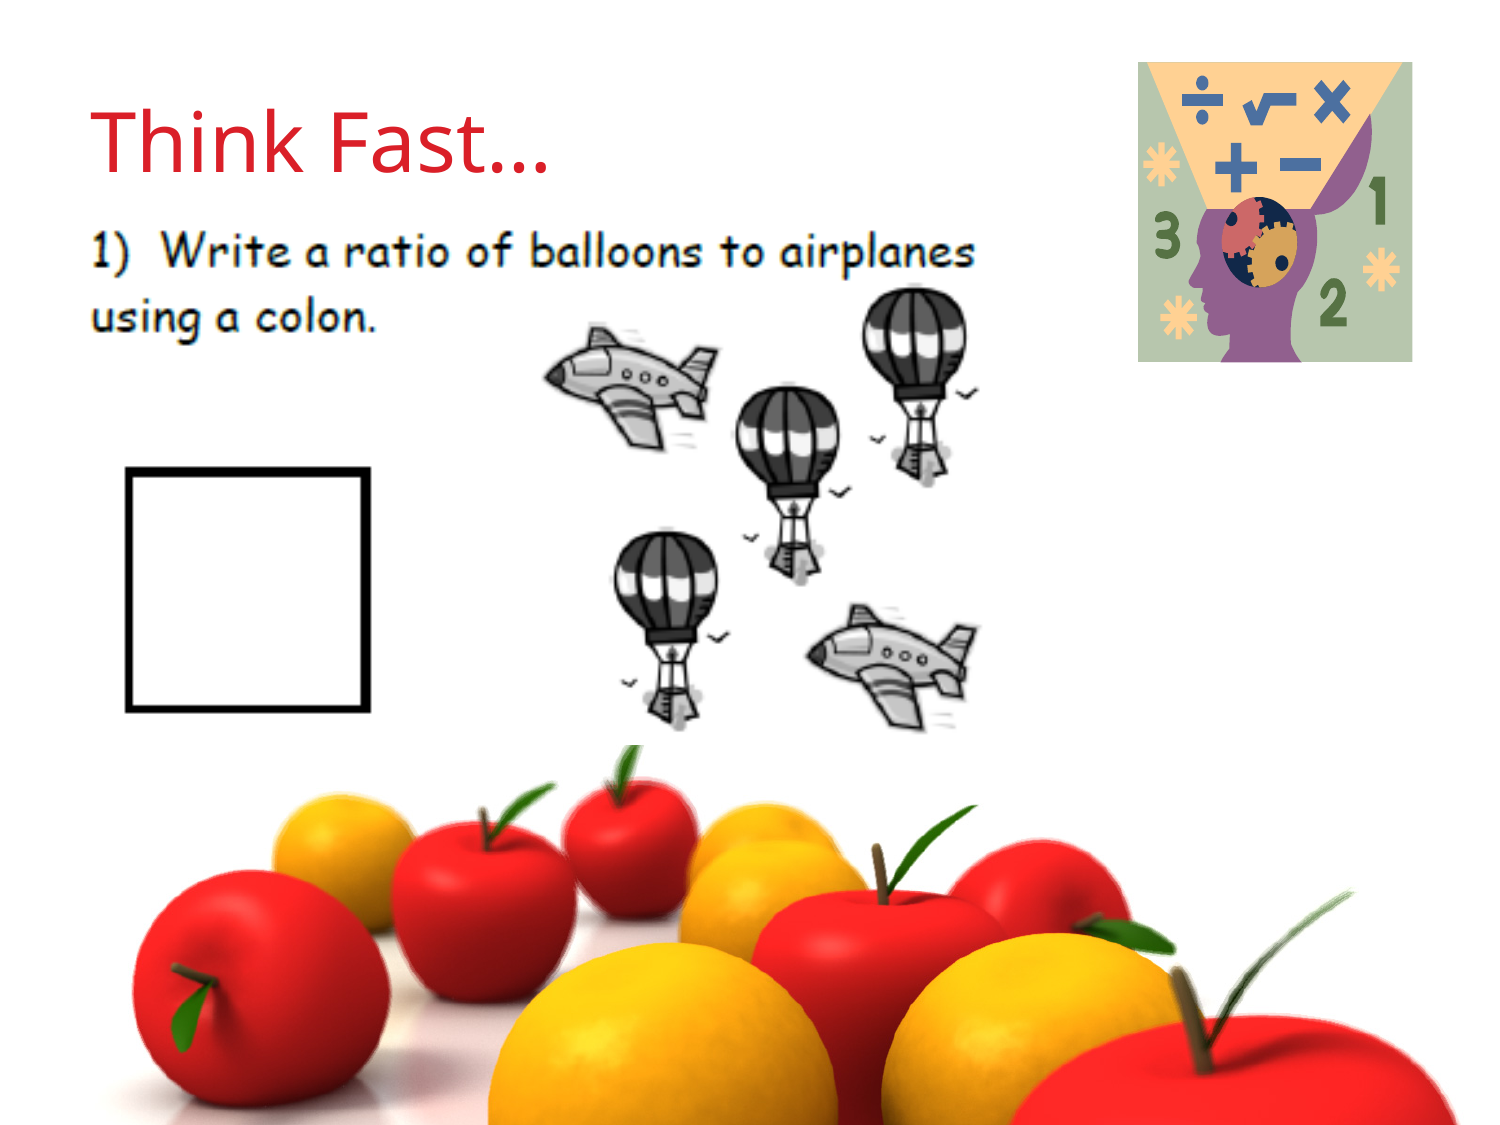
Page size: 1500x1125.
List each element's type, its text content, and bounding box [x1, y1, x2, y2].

title Think Fast… [74, 44, 1426, 233]
picture [0, 0, 1500, 1125]
